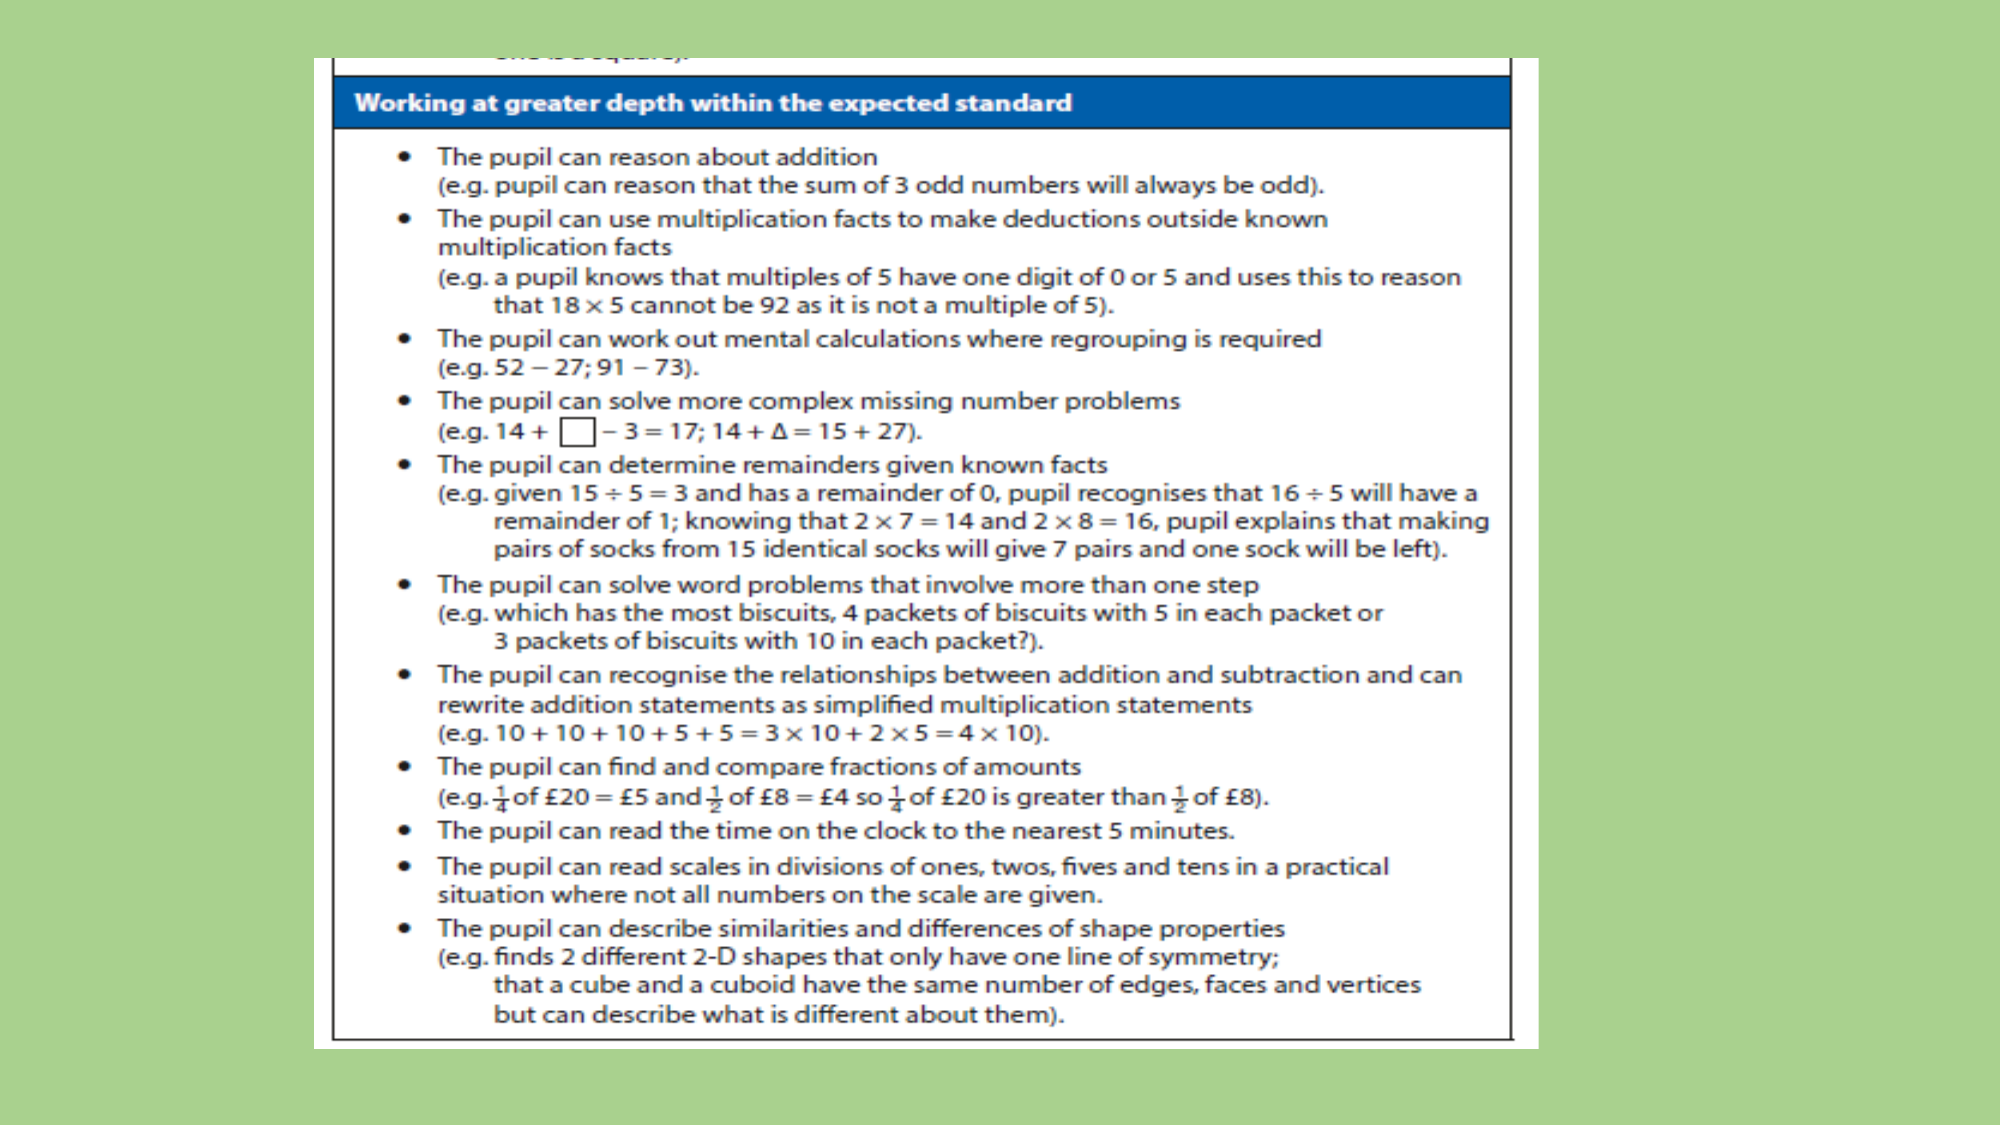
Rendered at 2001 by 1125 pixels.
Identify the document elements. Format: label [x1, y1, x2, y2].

picture [314, 58, 1539, 1049]
